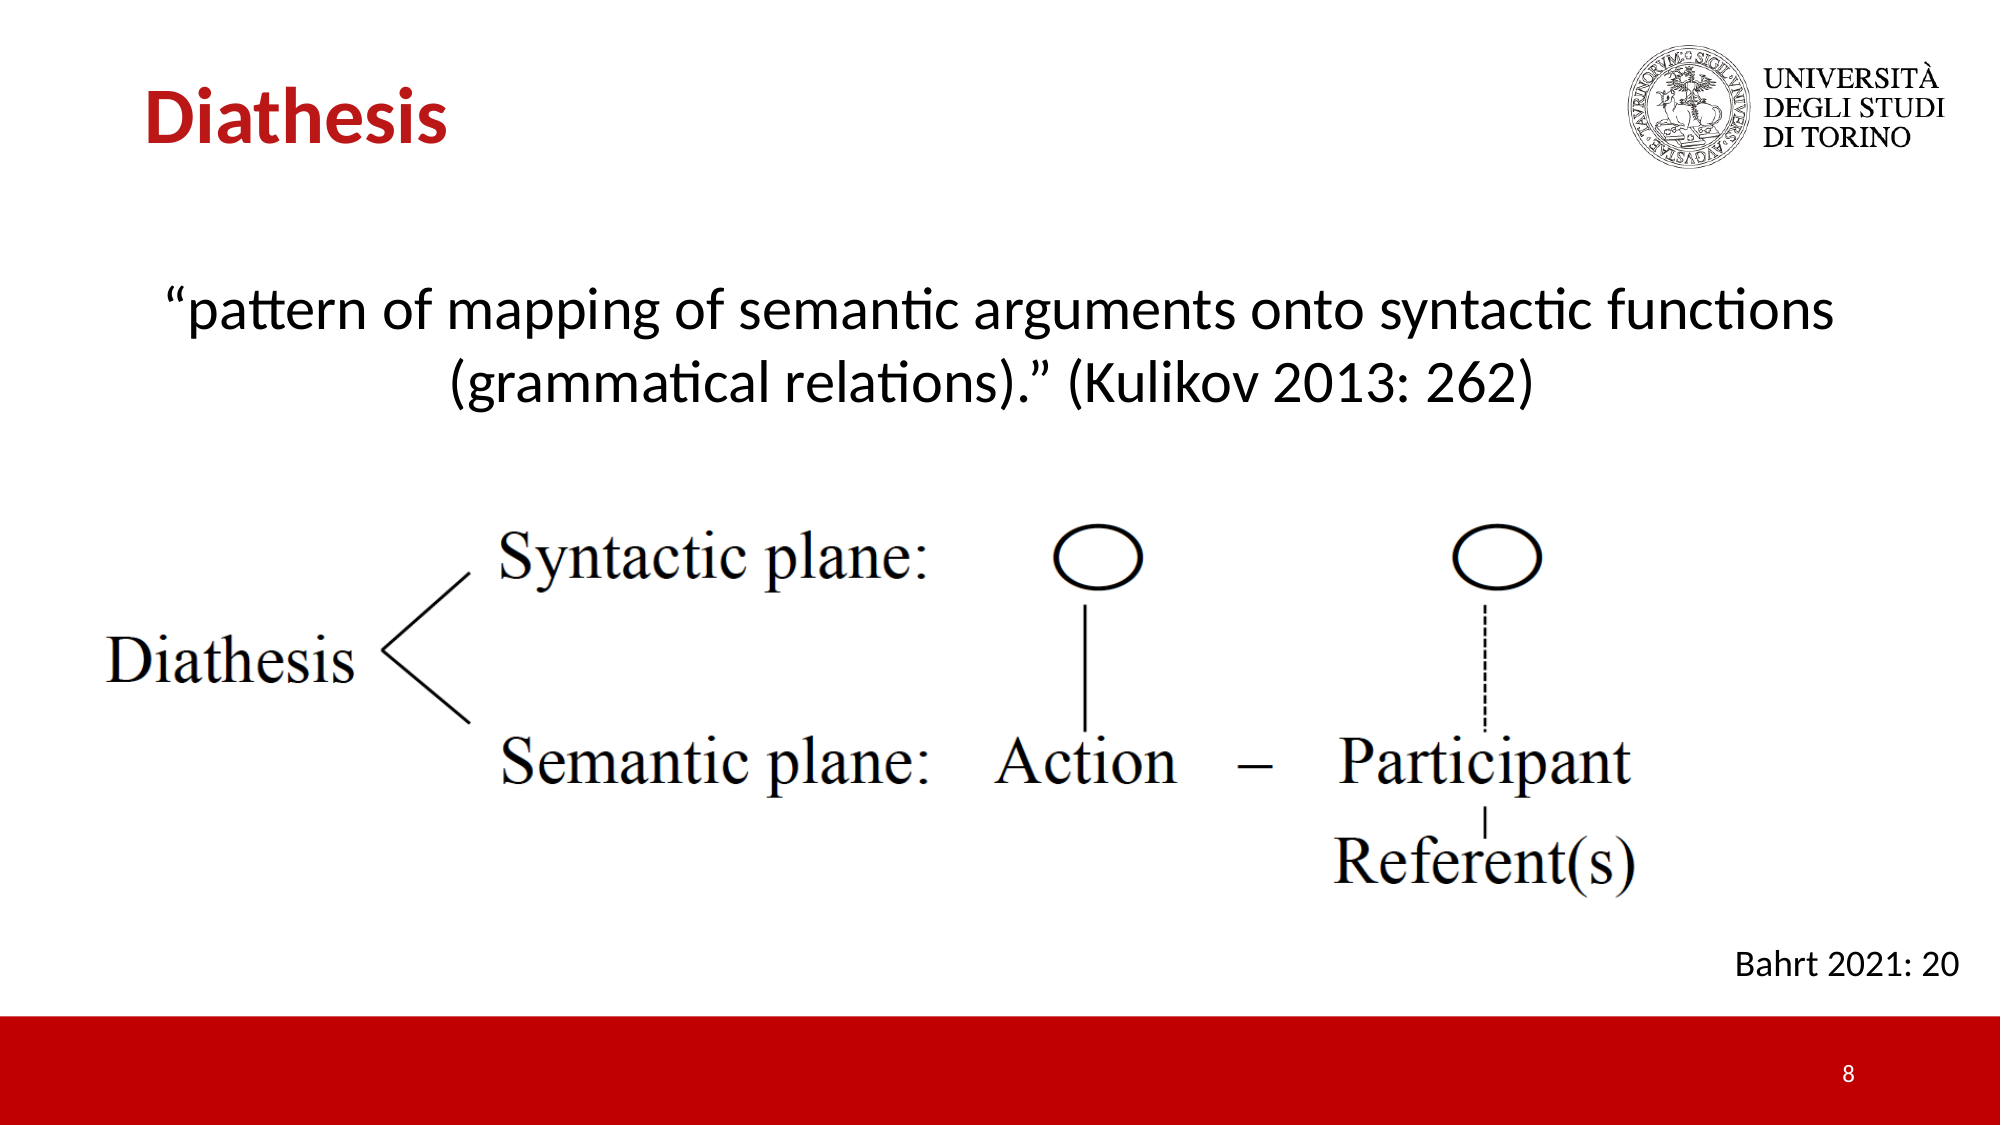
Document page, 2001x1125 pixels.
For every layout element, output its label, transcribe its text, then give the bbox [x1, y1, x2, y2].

text_box “pattern of mapping of semantic arguments onto syntactic functions (grammatical relations).” (Kulikov 2013: 262) [139, 261, 1861, 422]
list Diathesis [136, 66, 1571, 169]
picture [38, 502, 1962, 905]
picture [1605, 22, 1964, 193]
slide_number 8 [1832, 1051, 1863, 1094]
text_box Bahrt 2021: 20 [1727, 931, 1968, 992]
